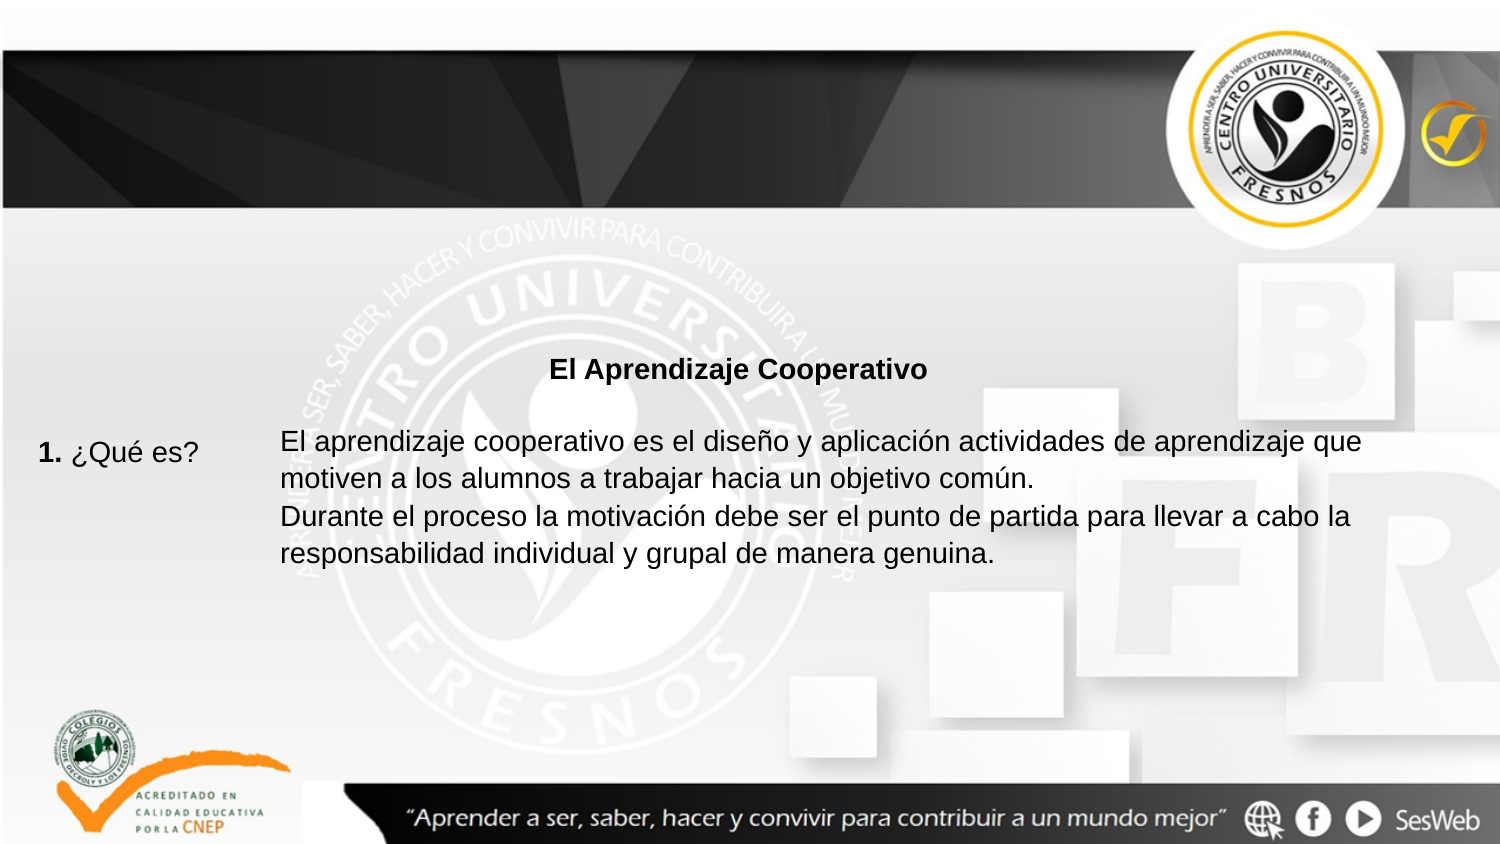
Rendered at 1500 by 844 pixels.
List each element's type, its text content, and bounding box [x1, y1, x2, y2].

table_cell El aprendizaje cooperativo es el diseño y aplicación actividades de aprendizaje que motiven a los alumnos a trabajar hacia un objetivo común. Durante el proceso la motivación debe ser el punto de partida para llevar a cabo la responsabilidad individual y grupal de manera genuina. [265, 405, 1454, 723]
table_header El Aprendizaje Cooperativo [23, 333, 1454, 405]
picture [0, 0, 1500, 844]
table_cell 1. ¿Qué es? [23, 405, 265, 723]
